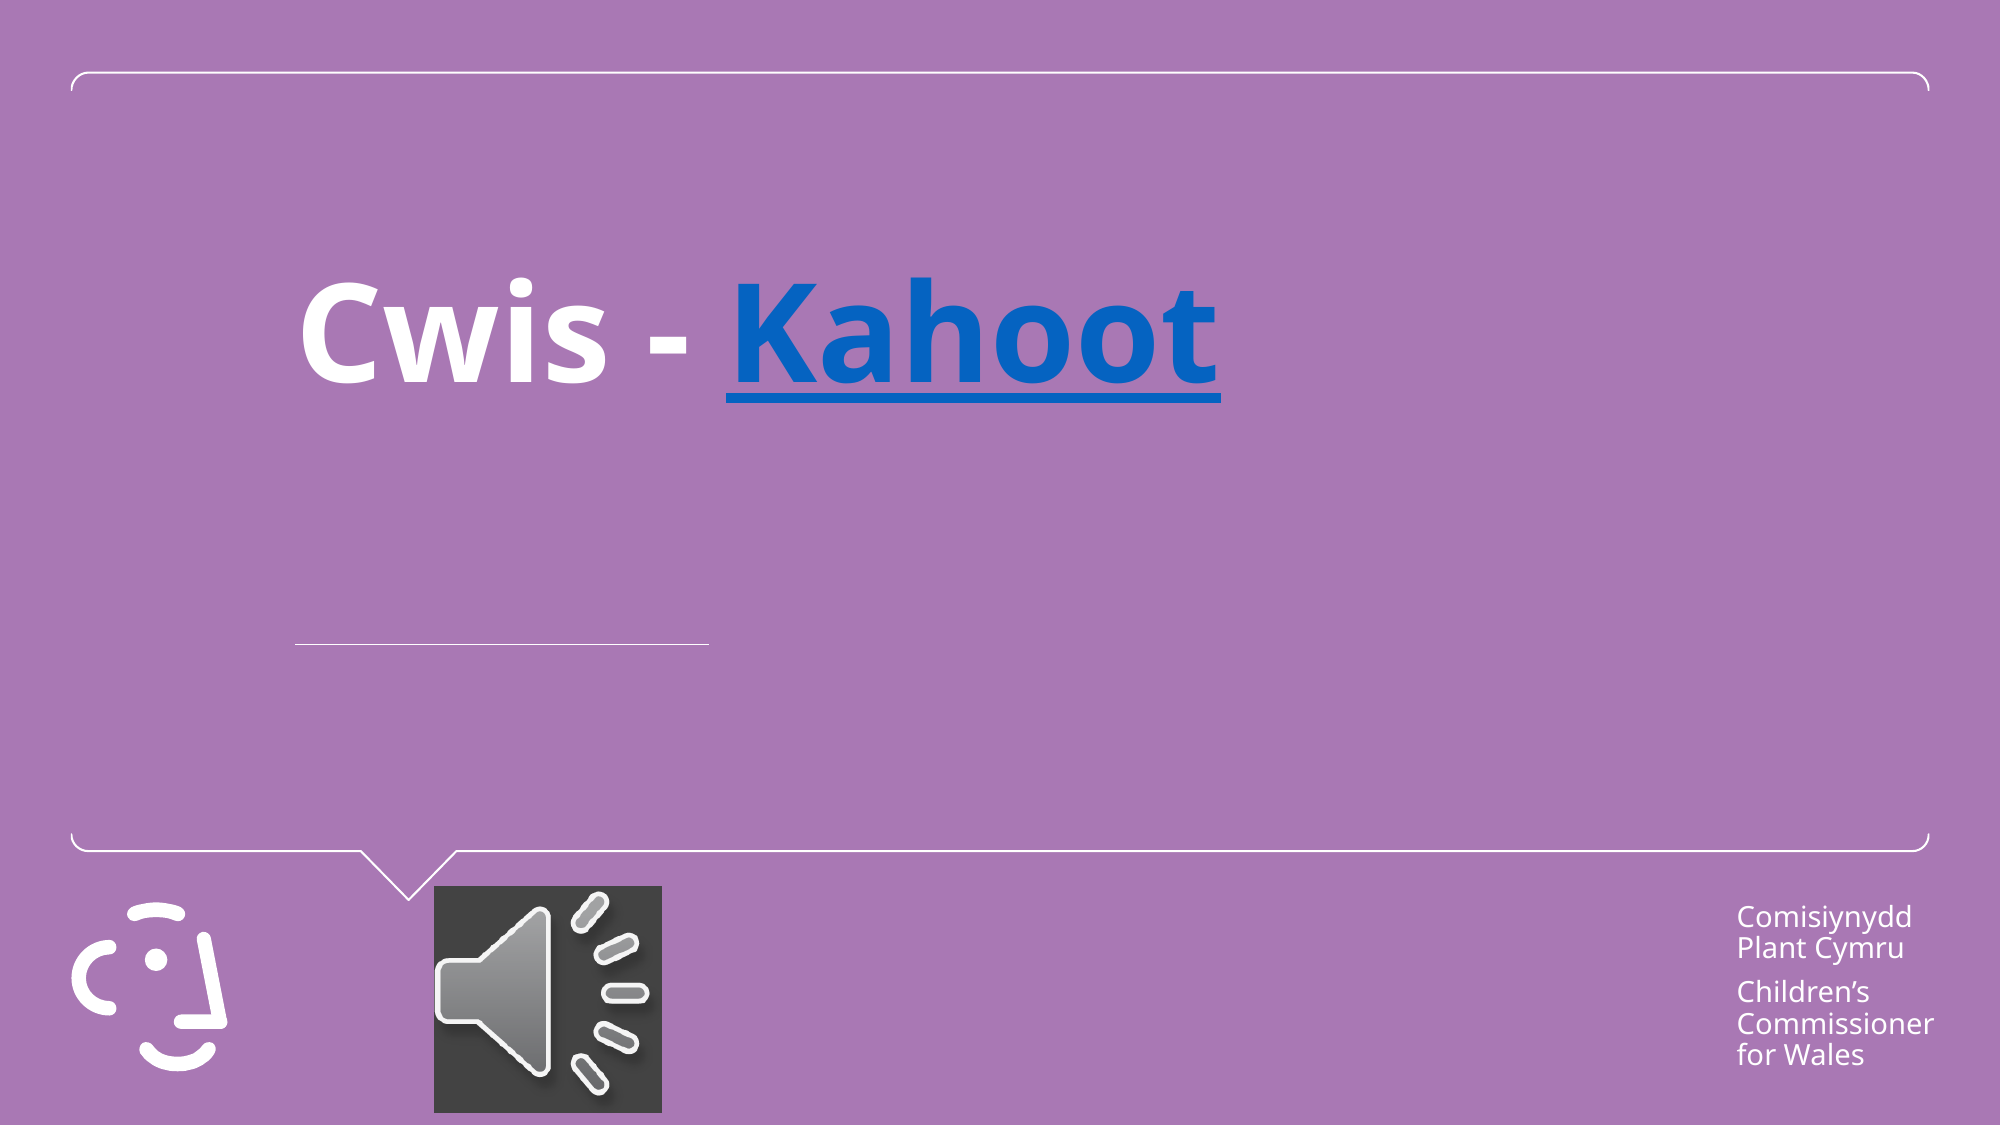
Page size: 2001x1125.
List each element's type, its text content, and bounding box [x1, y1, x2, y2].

picture [433, 884, 663, 1115]
list Cwis - Kahoot [295, 248, 1705, 644]
